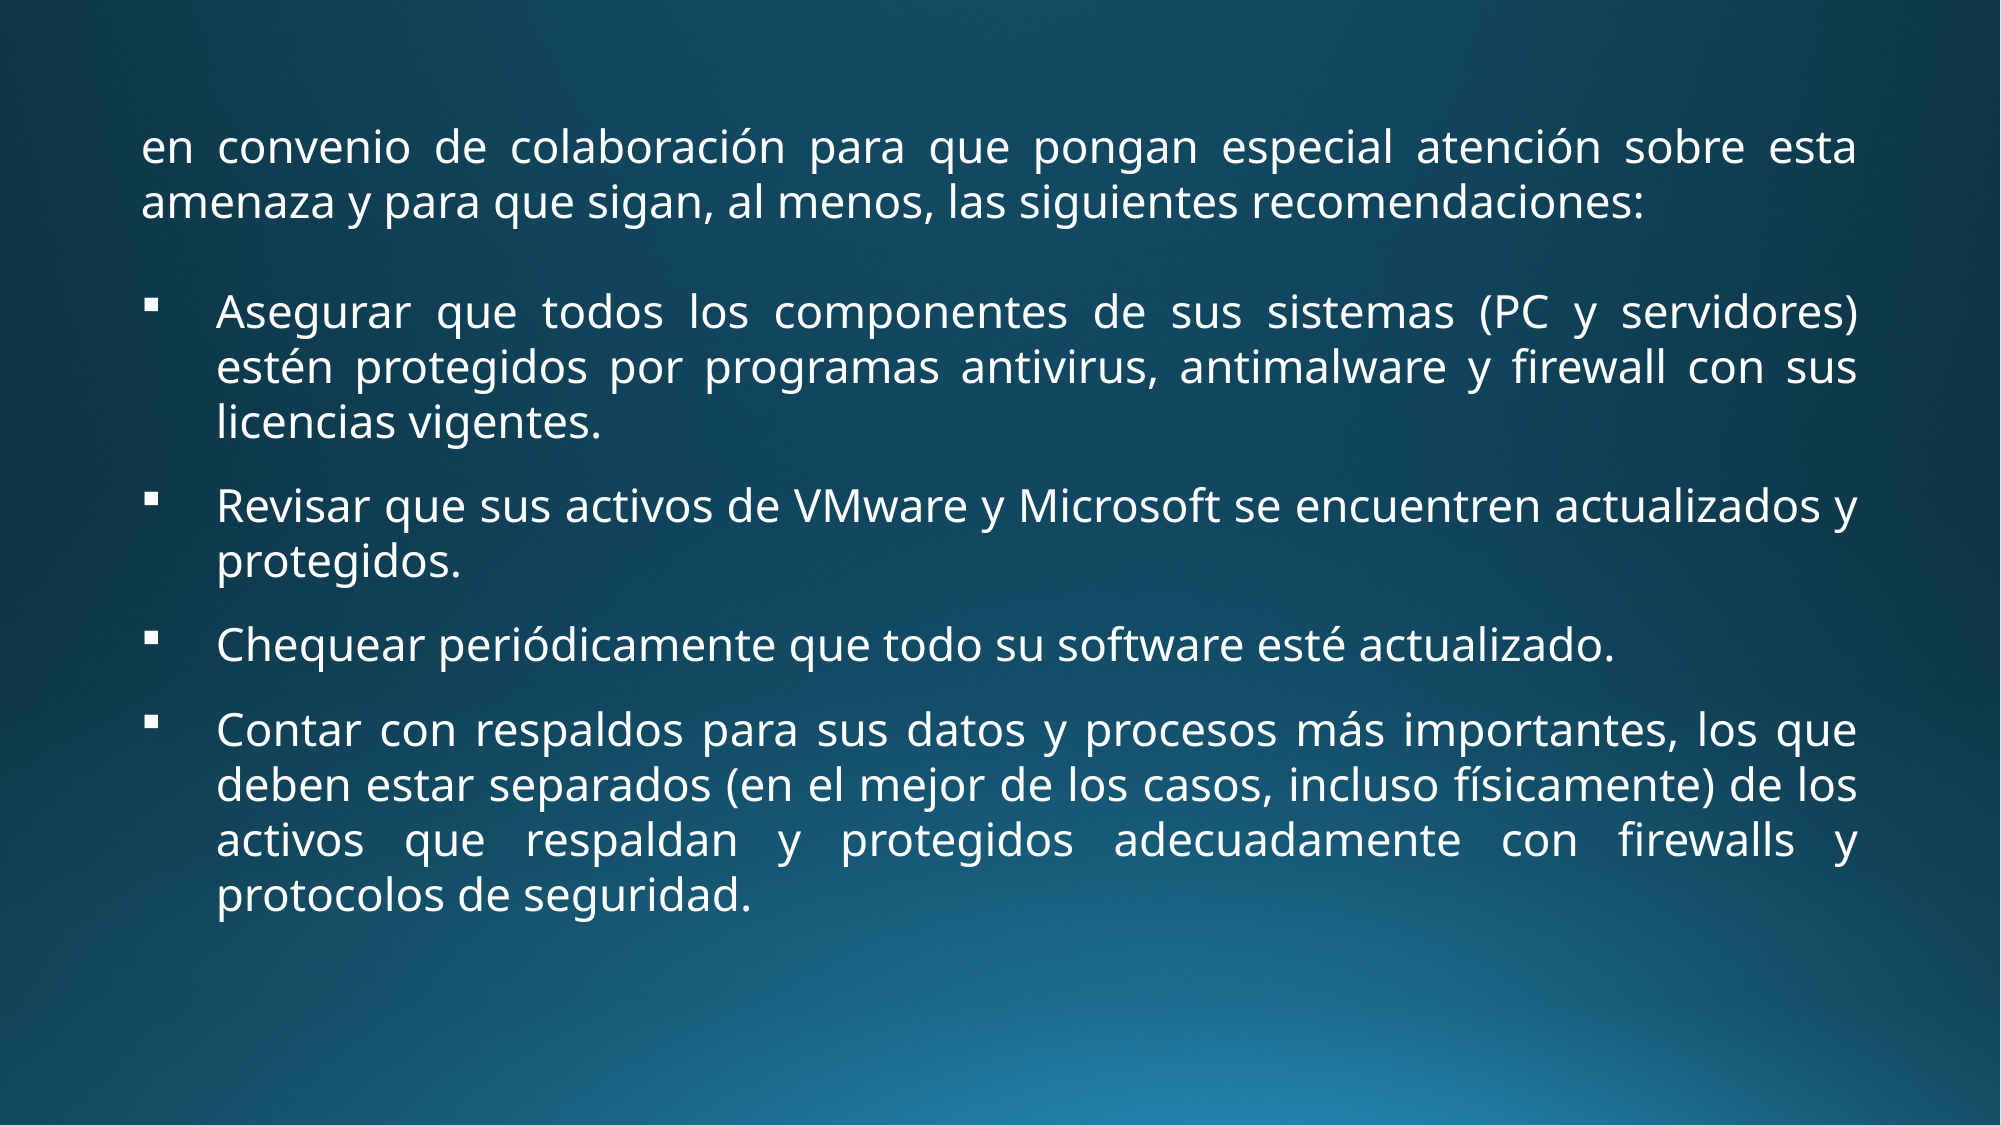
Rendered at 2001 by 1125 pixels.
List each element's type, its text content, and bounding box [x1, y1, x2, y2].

text_box en convenio de colaboración para que pongan especial atención sobre esta amenaza y para que sigan, al menos, las siguientes recomendaciones: Asegurar que todos los componentes de sus sistemas (PC y servidores) estén protegidos por programas antivirus, antimalware y firewall con sus licencias vigentes. Revisar que sus activos de VMware y Microsoft se encuentren actualizados y protegidos. Chequear periódicamente que todo su software esté actualizado. Contar con respaldos para sus datos y procesos más importantes, los que deben estar separados (en el mejor de los casos, incluso físicamente) de los activos que respaldan y protegidos adecuadamente con firewalls y protocolos de seguridad. [126, 110, 1874, 928]
picture [0, 0, 2001, 1125]
